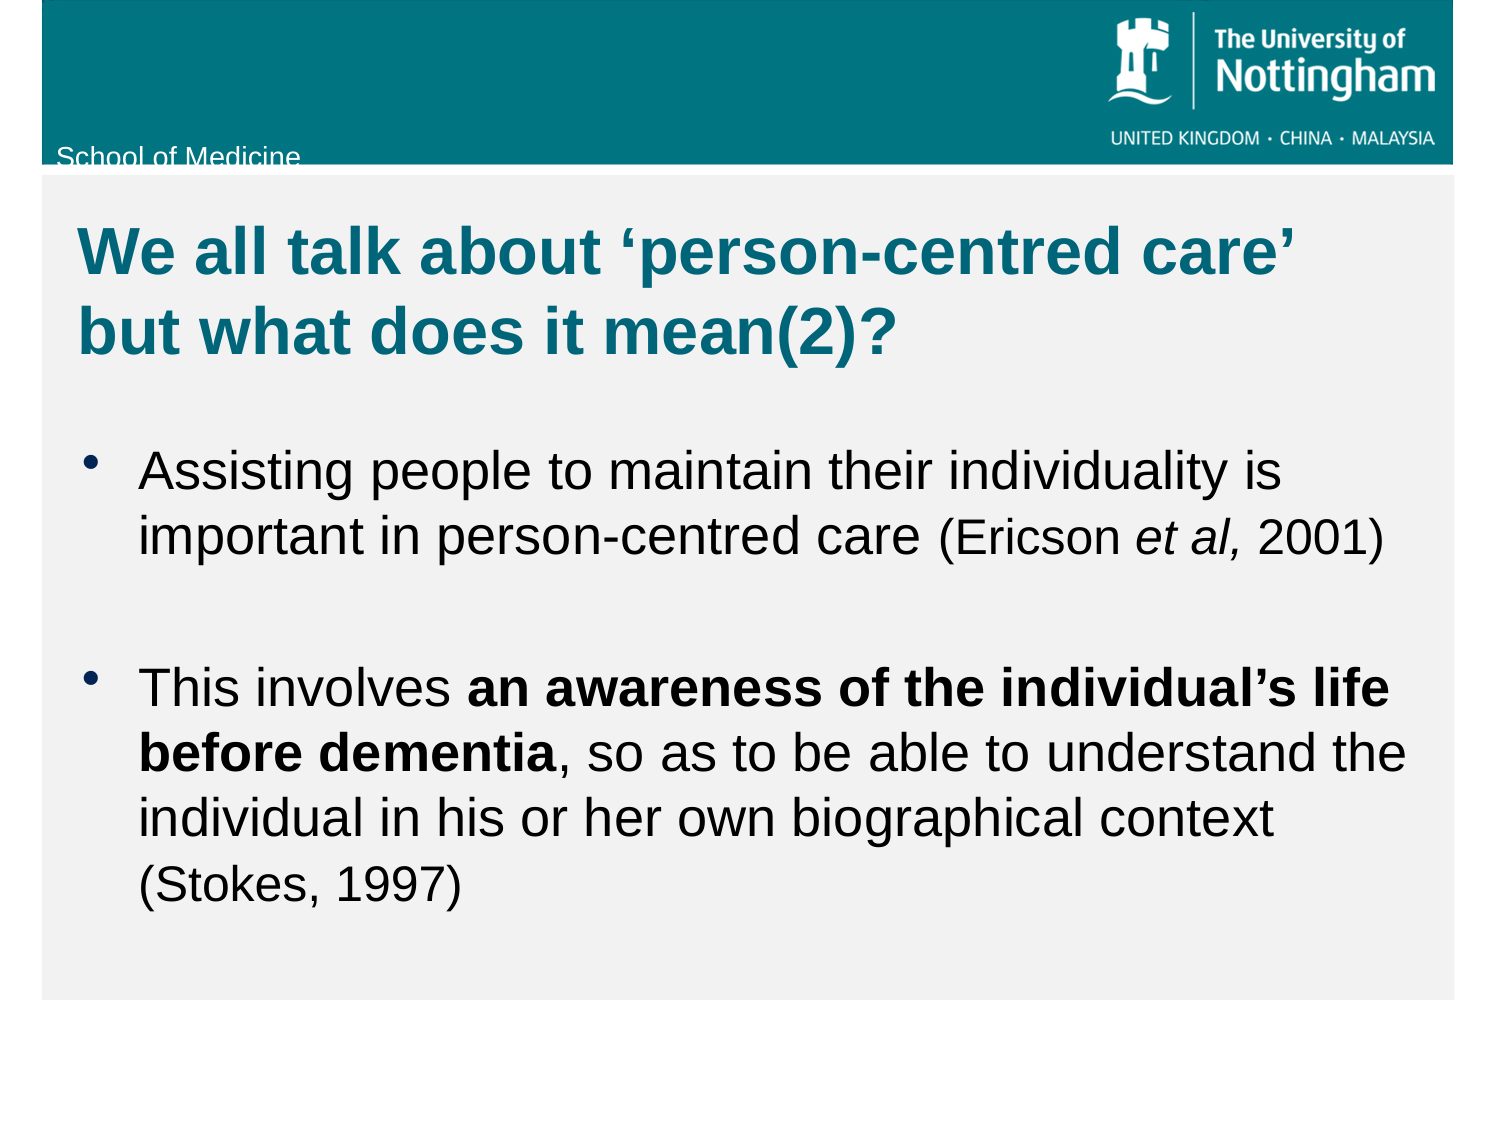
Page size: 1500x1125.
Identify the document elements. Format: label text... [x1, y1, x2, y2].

picture [156, 153, 164, 165]
picture [198, 153, 203, 165]
picture [125, 153, 133, 165]
picture [94, 153, 101, 165]
list Assisting people to maintain their individuality is important in person-centred care (Ericson et al, 2001) This involves an awareness of the individual’s life before dementia, so as to be able to understand the individual in his or her own biographical context (Stokes, 1997) [66, 428, 1437, 1030]
picture [109, 153, 117, 165]
picture [189, 152, 194, 165]
picture [213, 153, 221, 158]
title We all talk about ‘person-centred care’ but what does it mean(2)? [62, 199, 1338, 388]
picture [229, 153, 237, 165]
picture [41, 0, 1454, 165]
picture [273, 153, 280, 165]
picture [289, 153, 297, 158]
